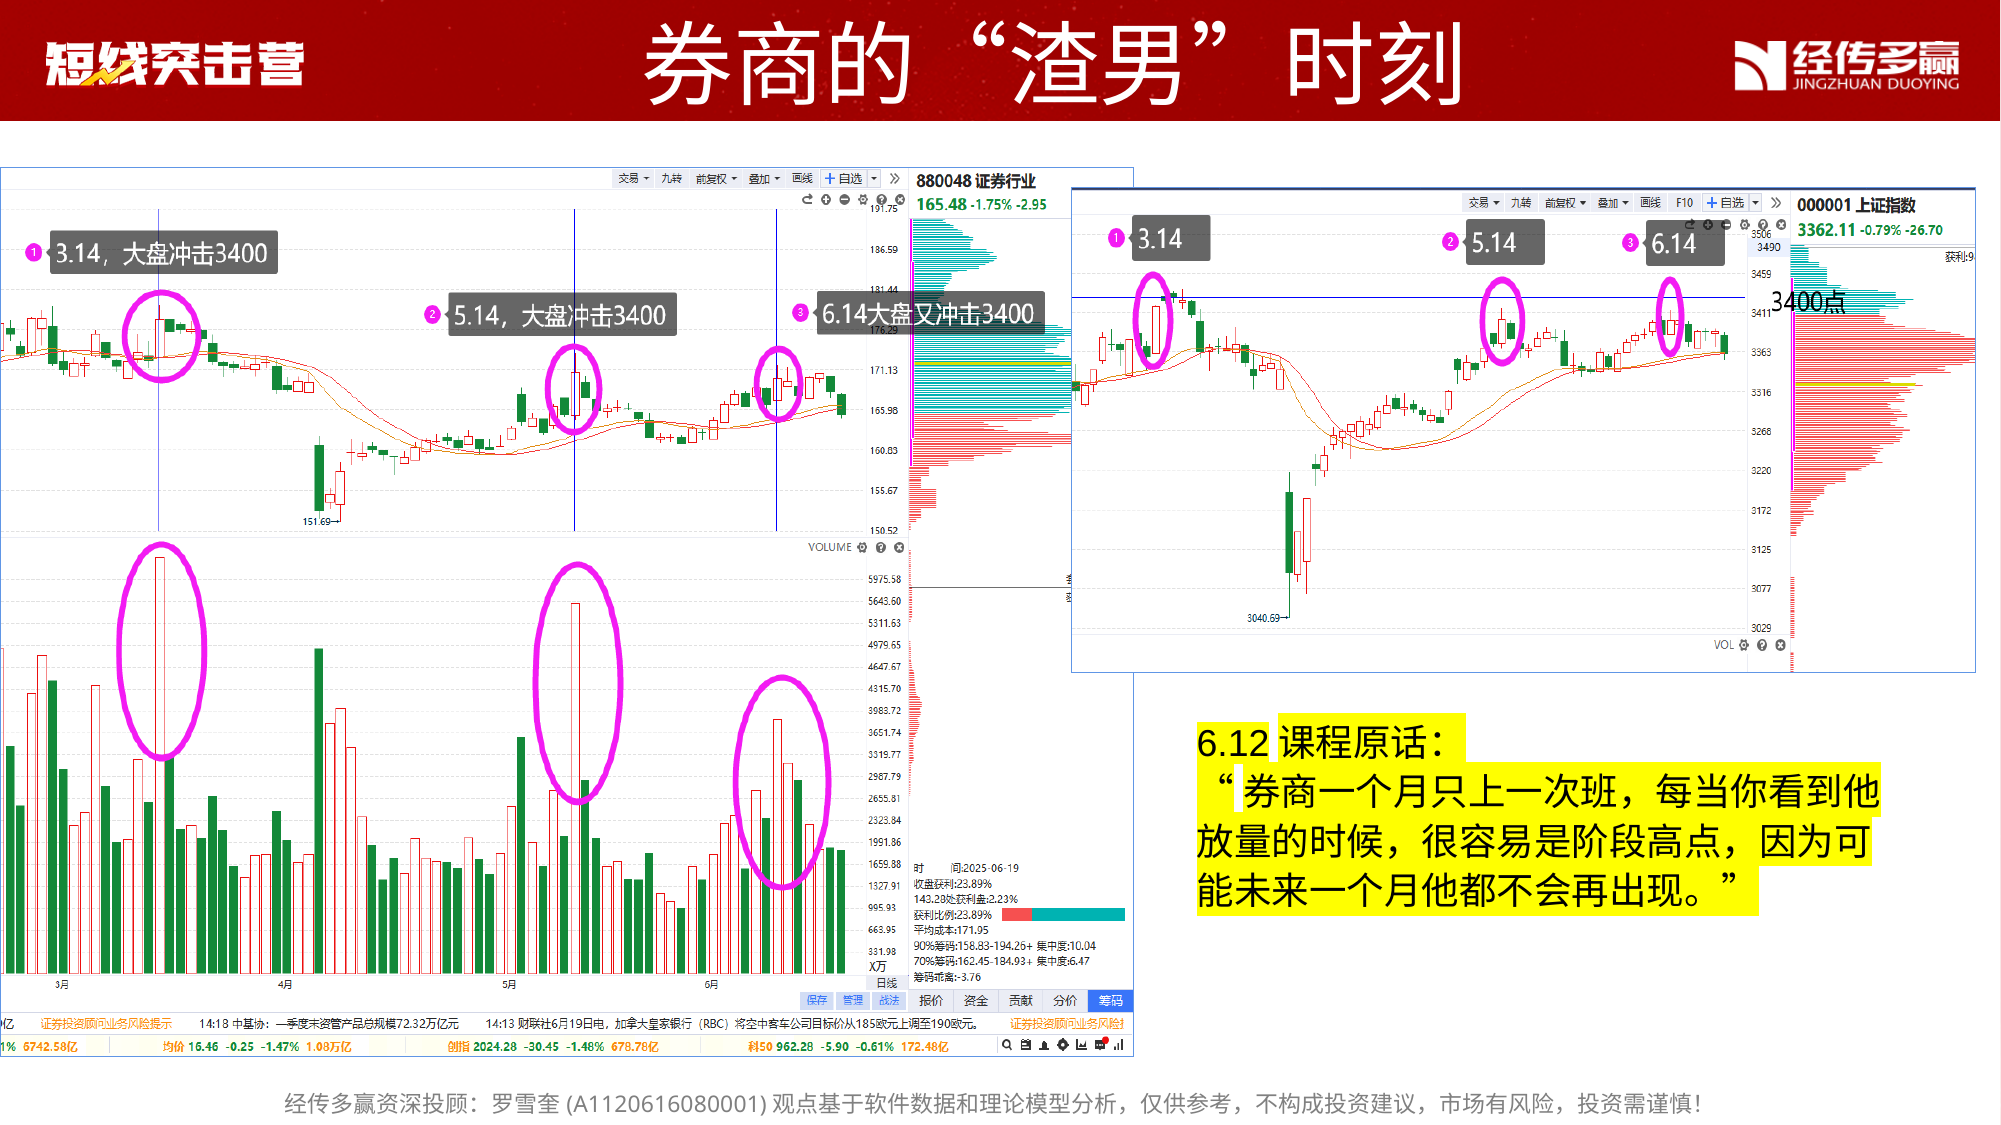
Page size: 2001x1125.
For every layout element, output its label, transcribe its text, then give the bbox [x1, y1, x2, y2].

picture [0, 167, 1976, 1057]
picture [0, 0, 422, 121]
text_box 6.12课程原话： “券商一个月只上一次班，每当你看到他放量的时候，很容易是阶段高点，因为可能未来一个月他都不会再出现。” [1181, 706, 1909, 920]
text_box 券商的“渣男”时刻 [422, 0, 1686, 125]
picture [1686, 0, 2001, 121]
